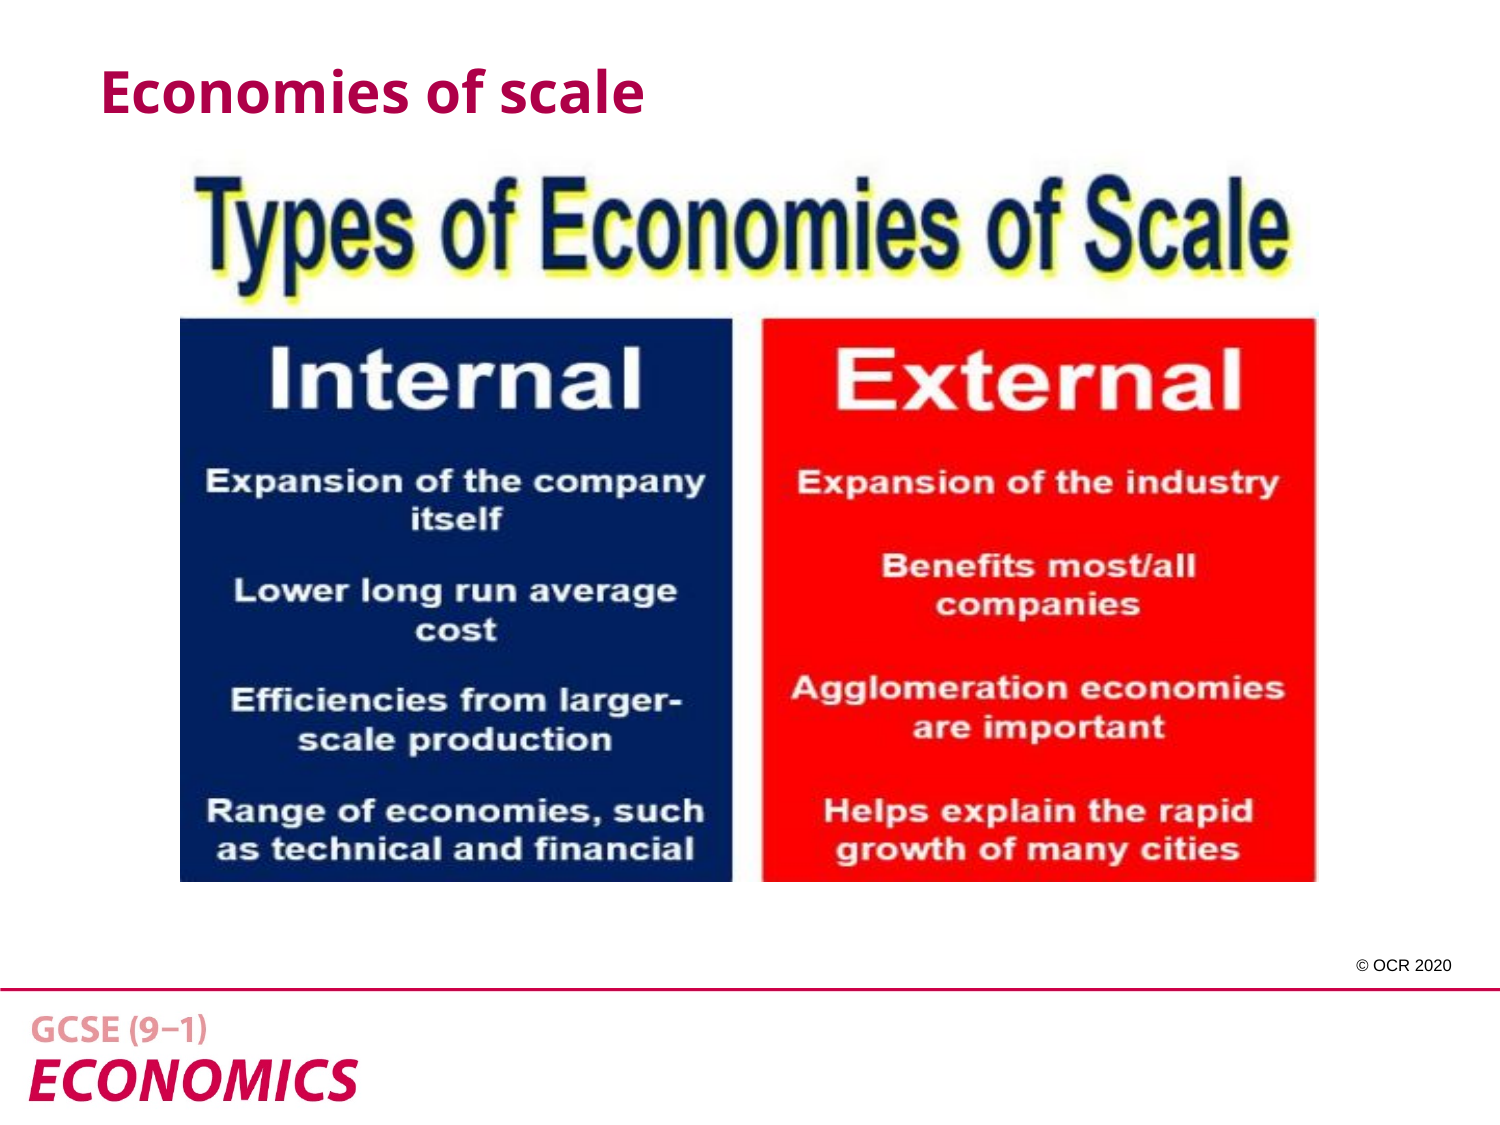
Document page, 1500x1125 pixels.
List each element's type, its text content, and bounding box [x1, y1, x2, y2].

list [180, 149, 1320, 882]
title Economies of scale [84, 30, 1376, 149]
picture [0, 988, 1500, 1125]
